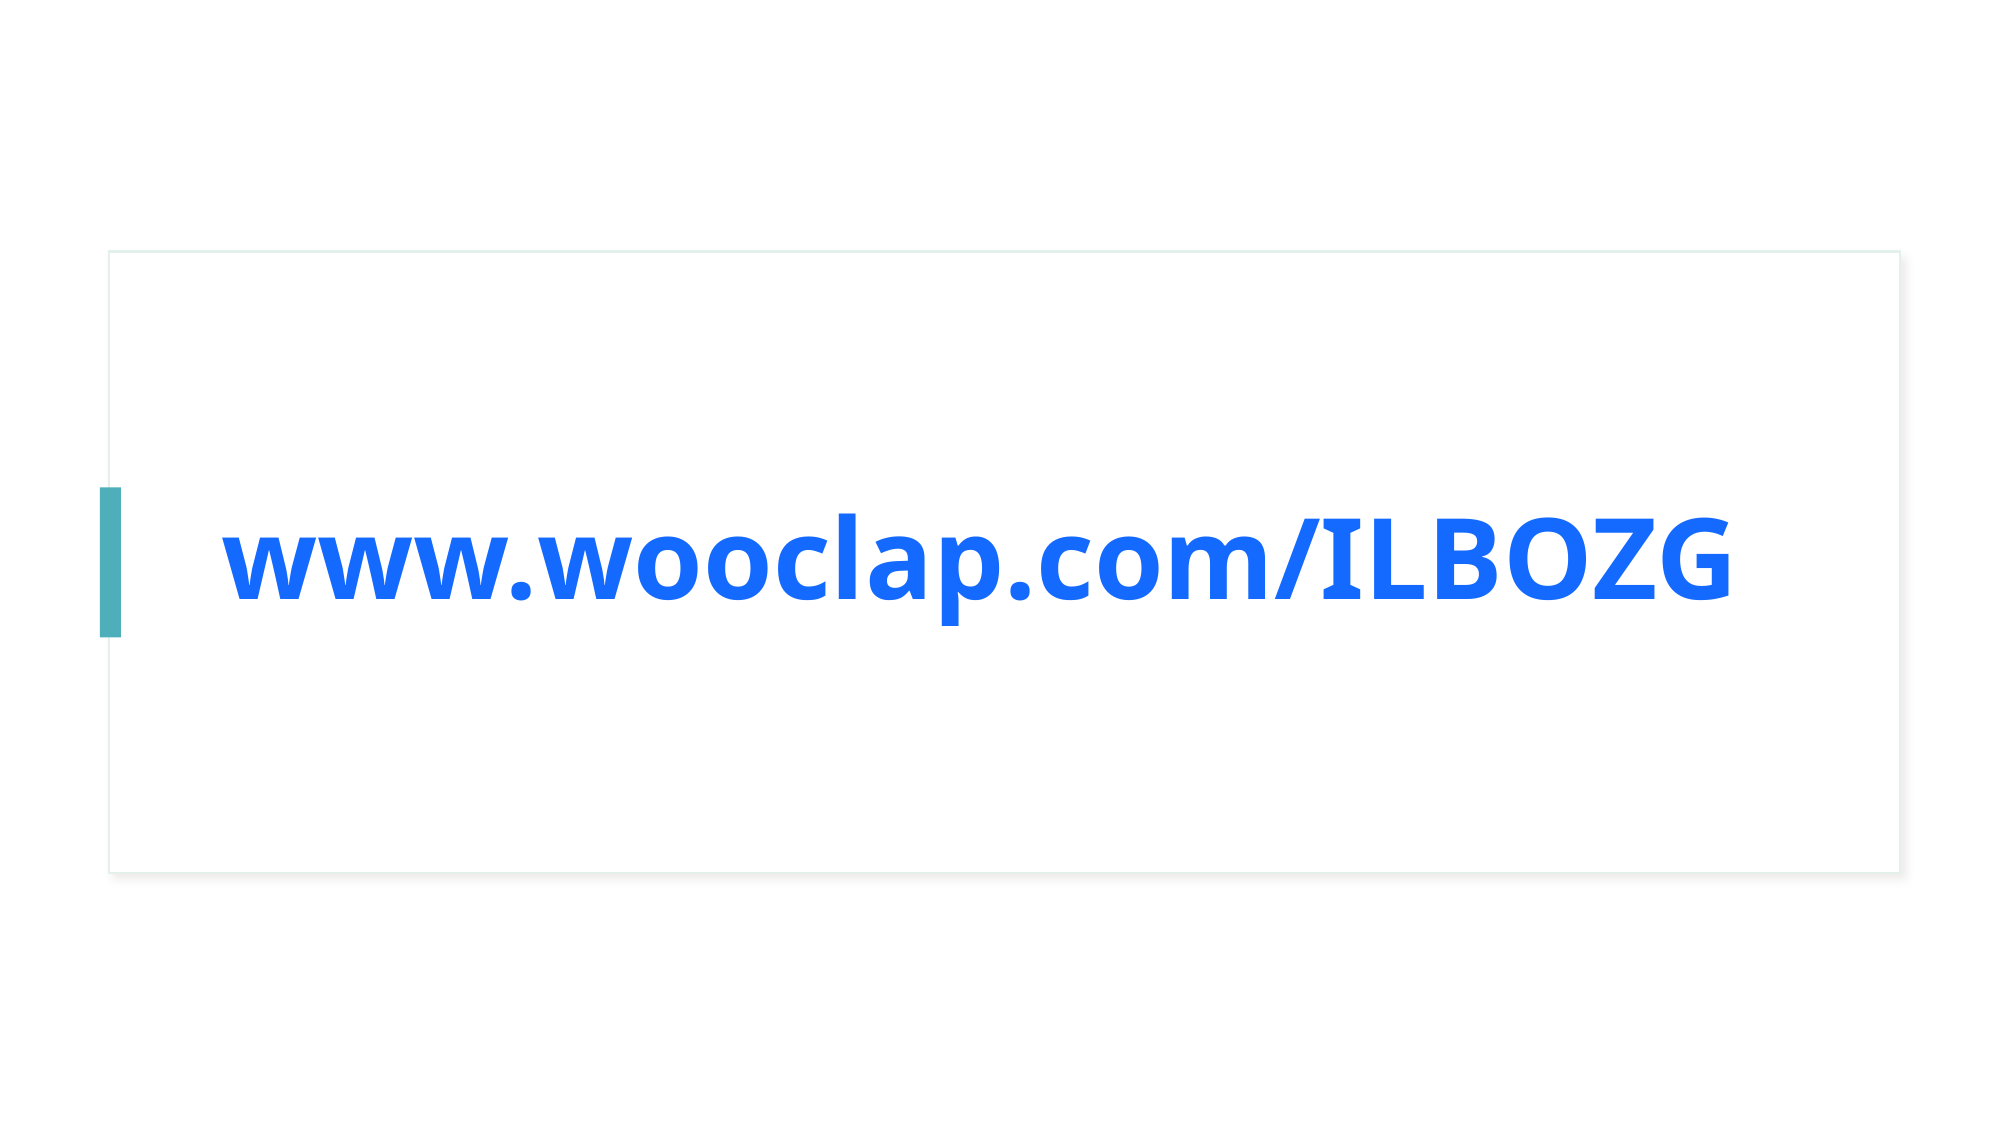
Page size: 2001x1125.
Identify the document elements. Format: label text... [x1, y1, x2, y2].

title www.wooclap.com/ILBOZG [176, 318, 1847, 809]
